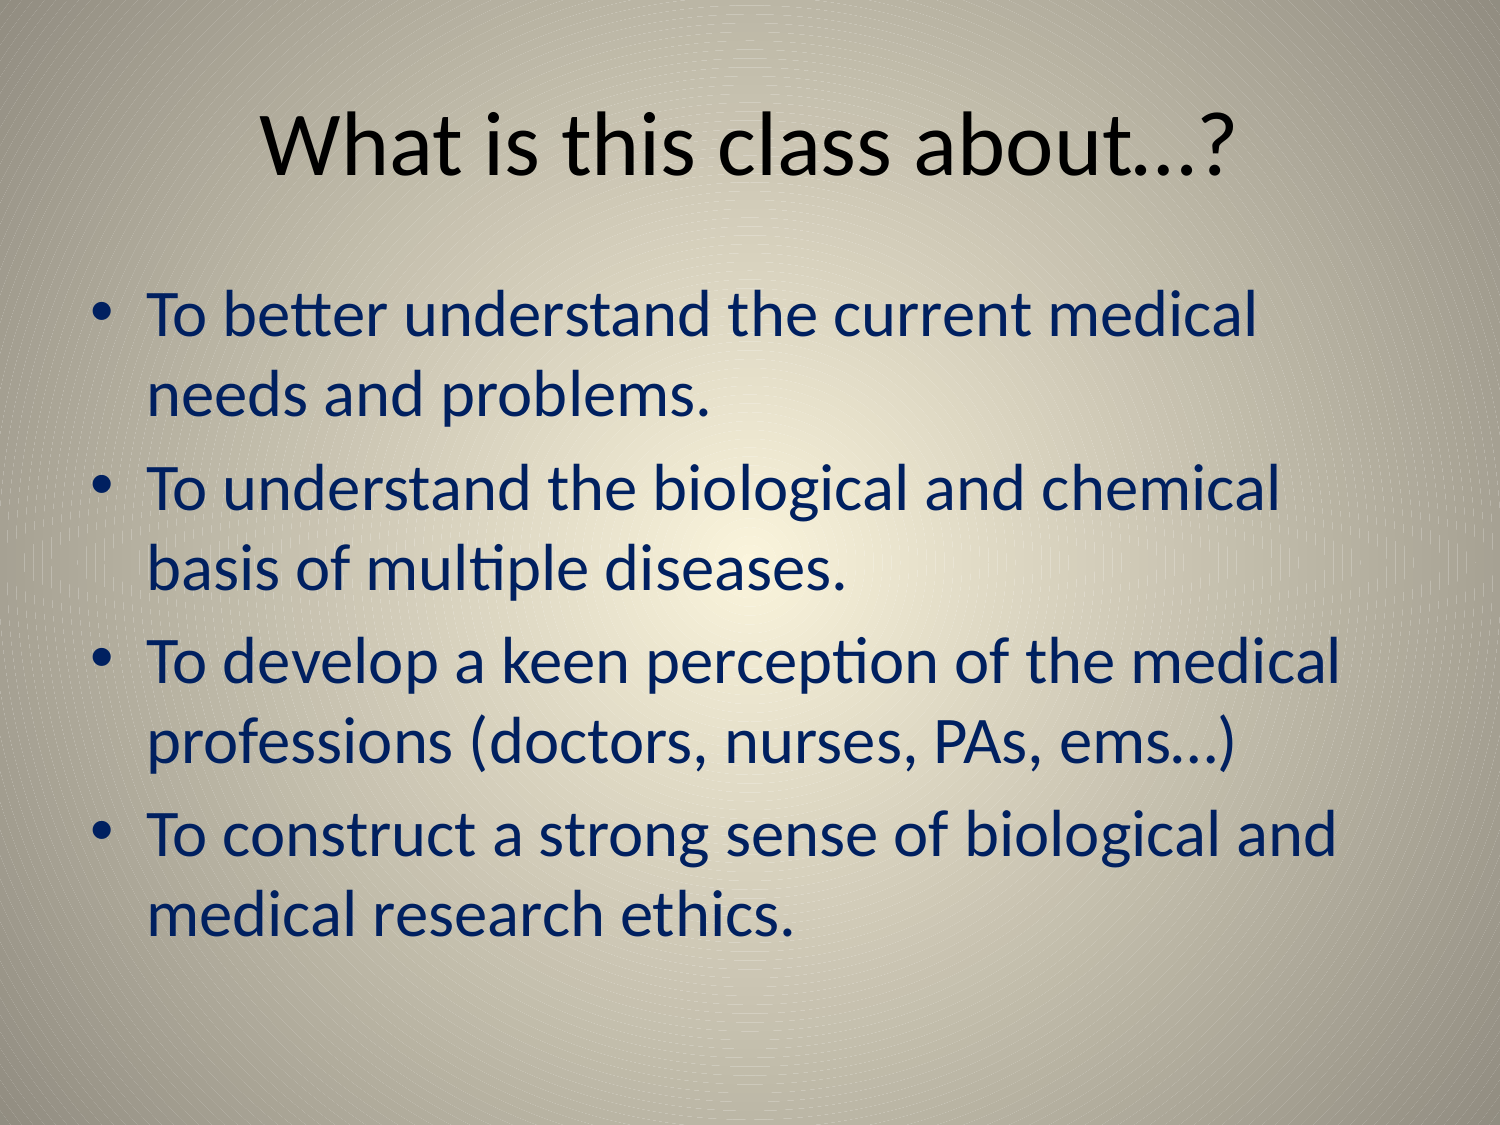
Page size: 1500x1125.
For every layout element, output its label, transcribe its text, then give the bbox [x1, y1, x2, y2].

list To better understand the current medical needs and problems. To understand the biological and chemical basis of multiple diseases. To develop a keen perception of the medical professions (doctors, nurses, PAs, ems…) To construct a strong sense of biological and medical research ethics. [75, 262, 1425, 1005]
title What is this class about…? [75, 45, 1425, 233]
